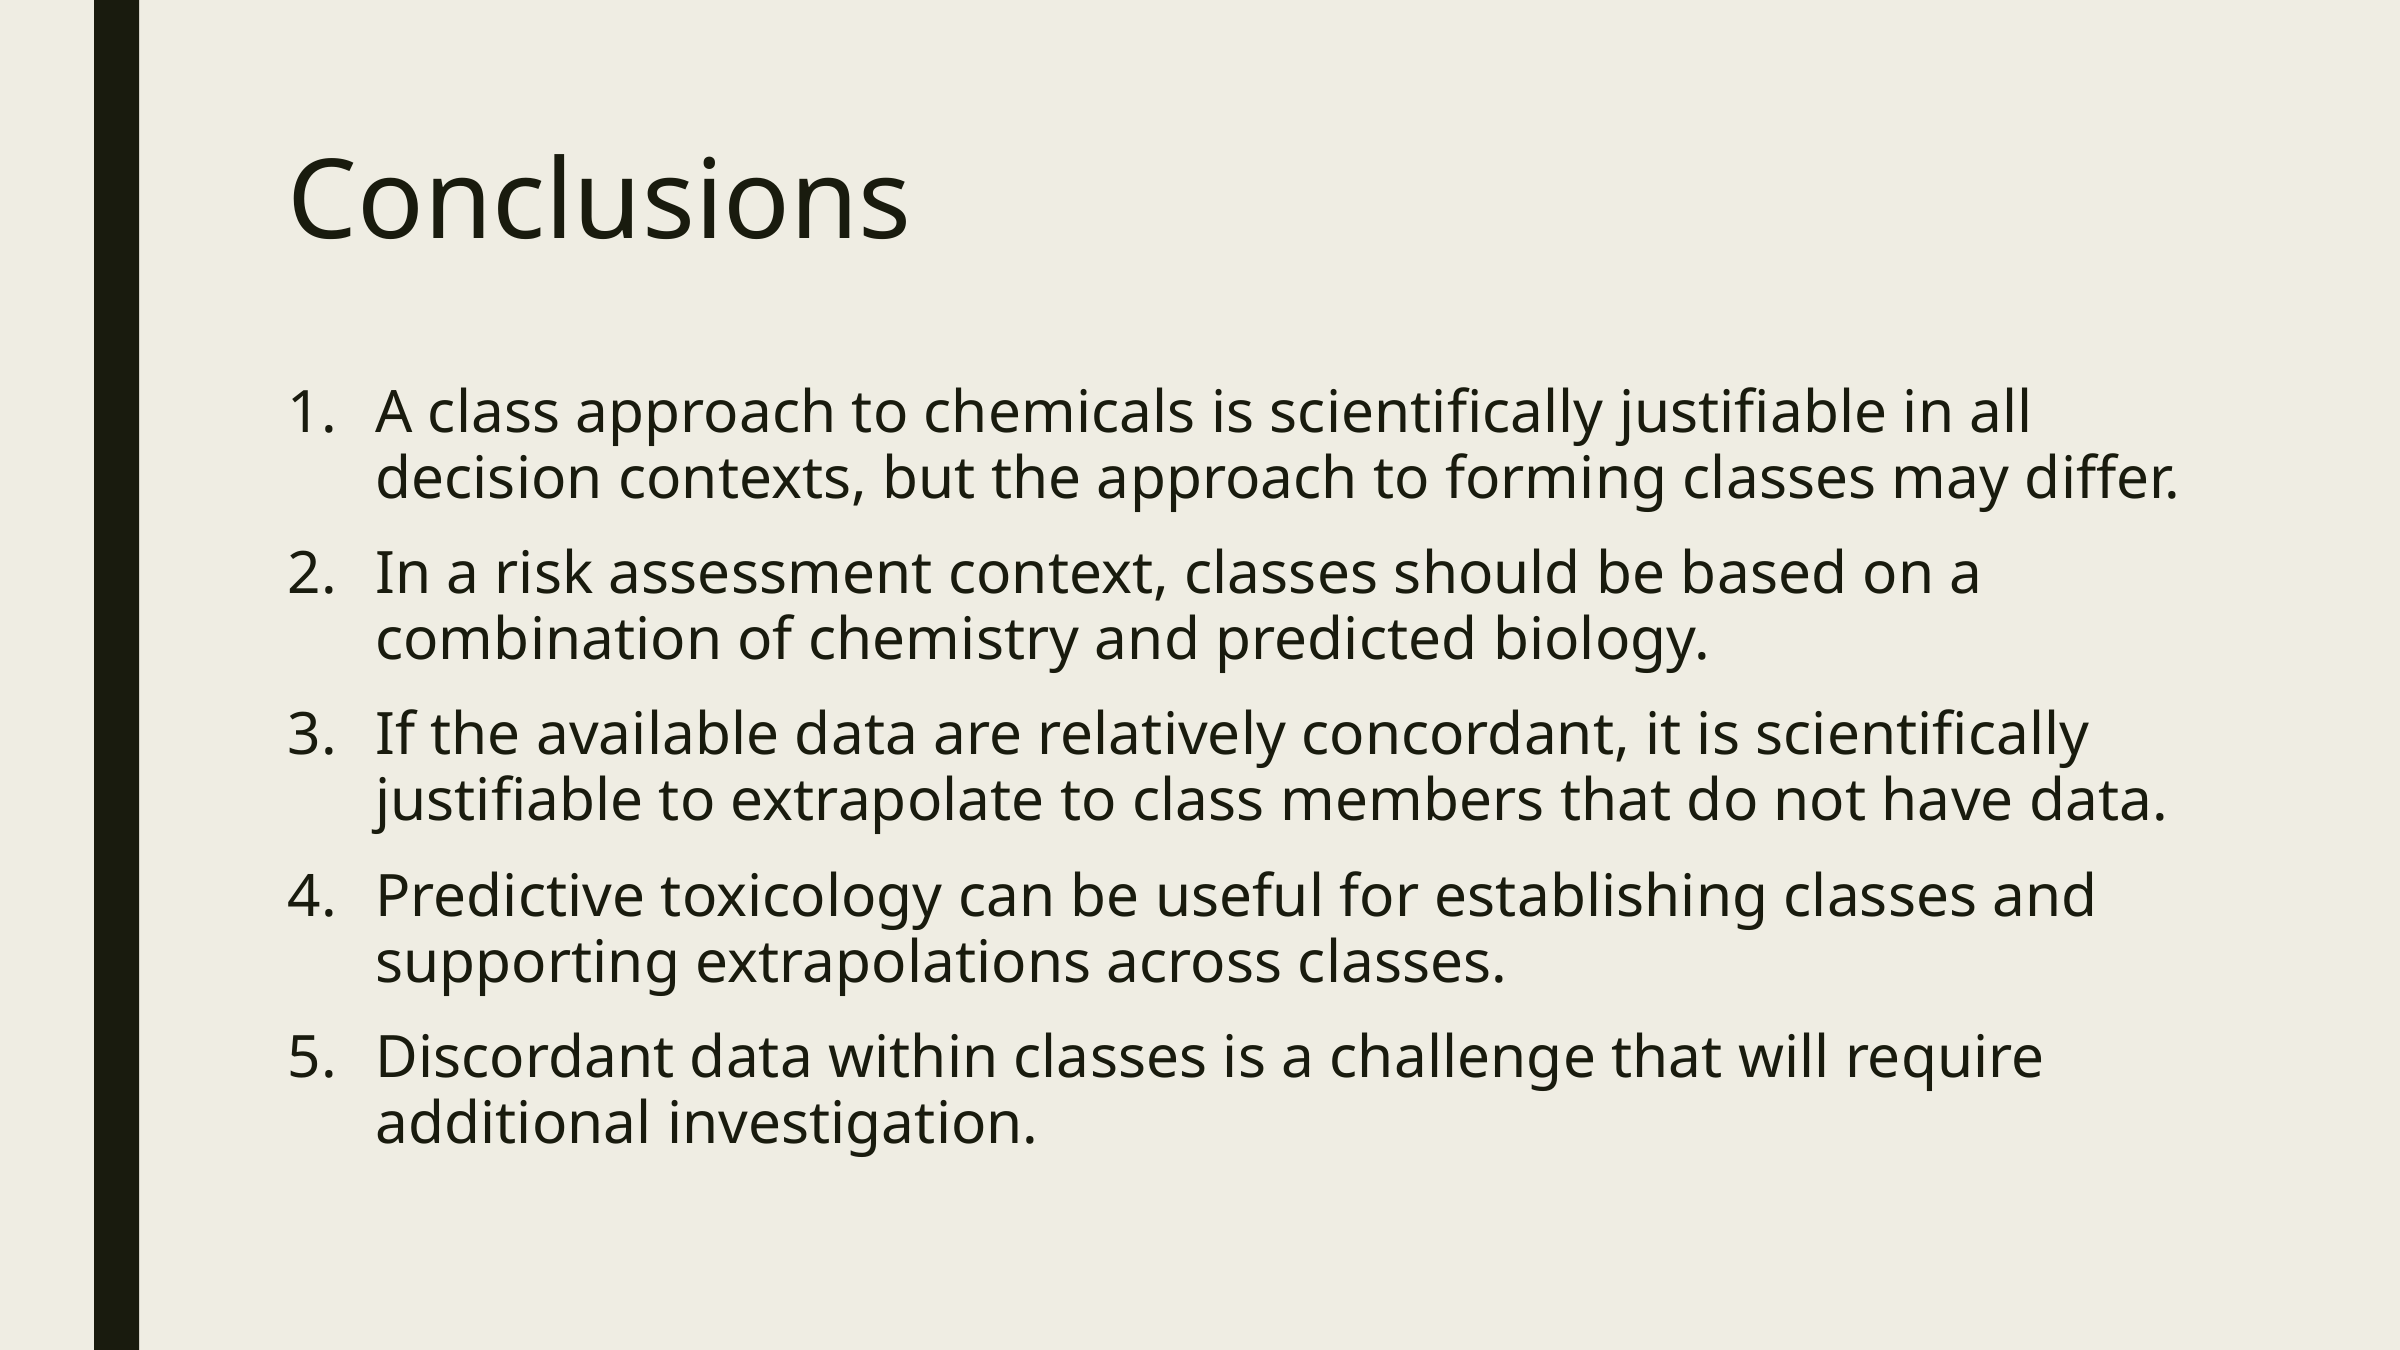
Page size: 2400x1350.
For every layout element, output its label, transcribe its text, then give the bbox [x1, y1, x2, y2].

title Conclusions [270, 134, 2160, 370]
list A class approach to chemicals is scientifically justifiable in all decision contexts, but the approach to forming classes may differ. In a risk assessment context, classes should be based on a combination of chemistry and predicted biology. If the available data are relatively concordant, it is scientifically justifiable to extrapolate to class members that do not have data. Predictive toxicology can be useful for establishing classes and supporting extrapolations across classes. Discordant data within classes is a challenge that will require additional investigation. [270, 370, 2219, 1196]
